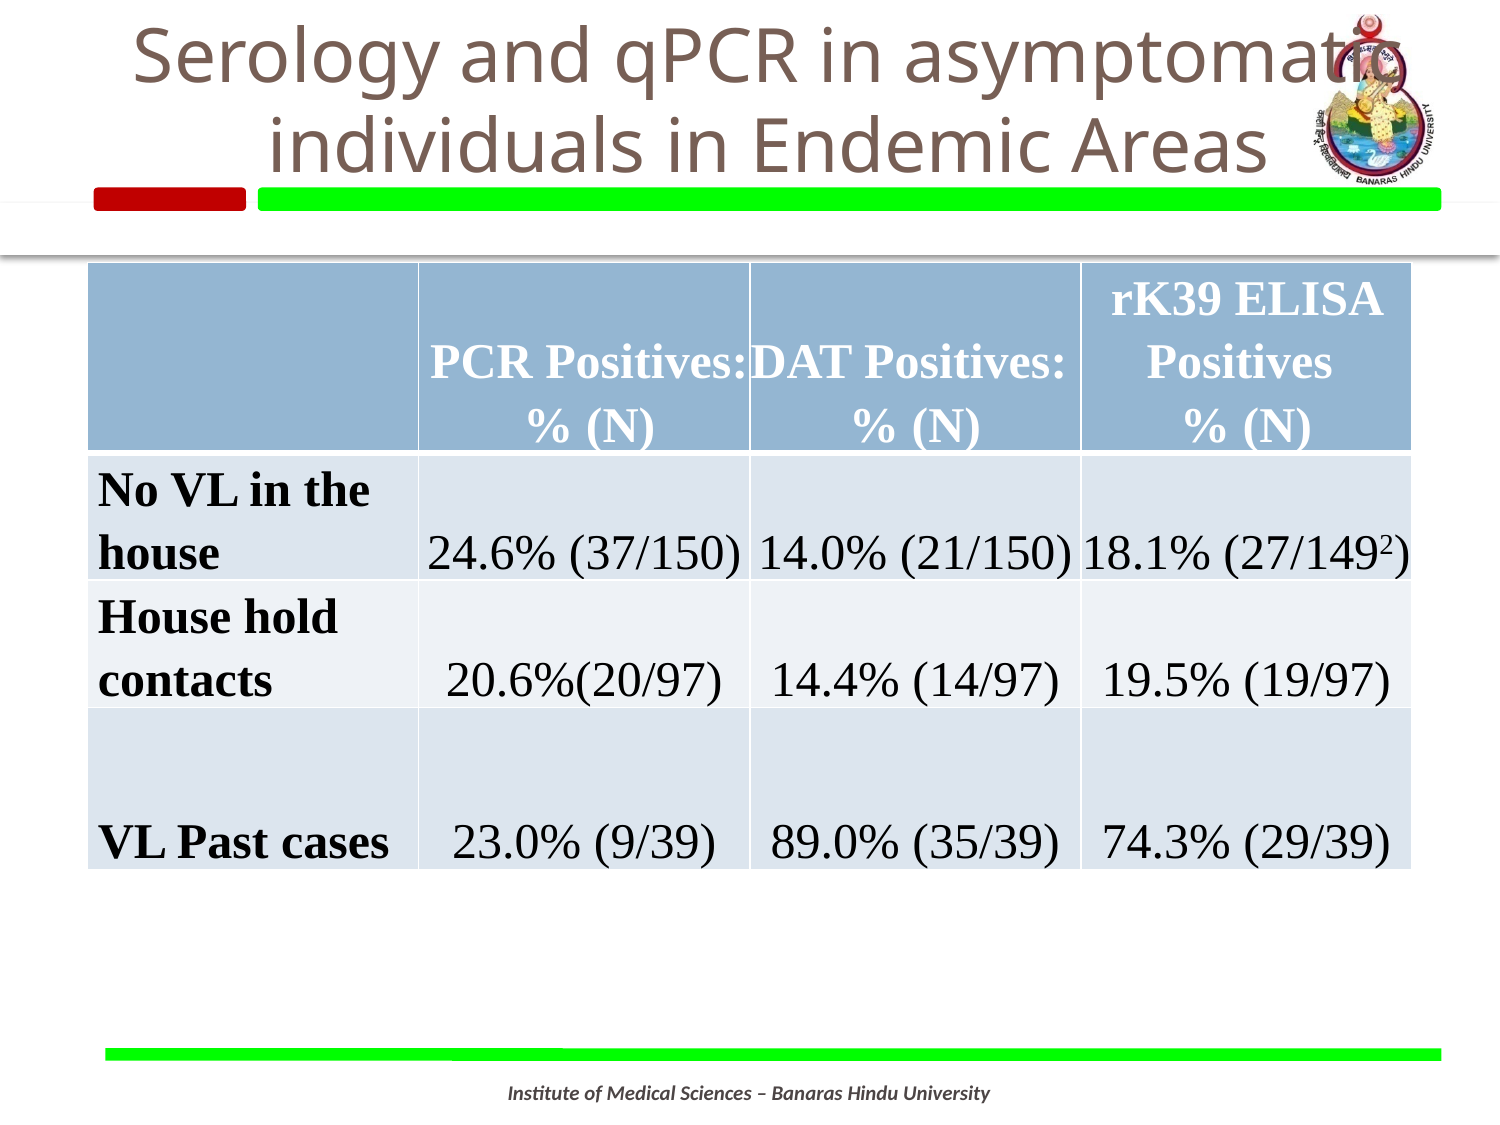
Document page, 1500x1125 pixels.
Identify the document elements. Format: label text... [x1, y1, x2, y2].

table_cell No VL in the house [88, 456, 418, 579]
table_cell 19.5% (19/97) [1082, 581, 1411, 707]
picture [1313, 163, 1434, 185]
table_cell 89.0% (35/39) [751, 708, 1080, 869]
table_header rK39 ELISA Positives % (N) [1082, 263, 1411, 450]
table_cell 74.3% (29/39) [1082, 708, 1411, 869]
table_cell VL Past cases [88, 708, 418, 869]
table_cell 23.0% (9/39) [419, 708, 749, 869]
table_header PCR Positives: % (N) [419, 263, 749, 450]
table_cell House hold contacts [88, 581, 418, 707]
table_header [88, 263, 418, 450]
table_cell 14.4% (14/97) [751, 581, 1080, 707]
table_cell 20.6%(20/97) [419, 581, 749, 707]
table_cell 18.1% (27/1492) [1082, 456, 1411, 579]
table_cell 24.6% (37/150) [419, 456, 749, 579]
title Serology and qPCR in asymptomatic individuals in Endemic Areas [99, 0, 1438, 163]
table_header DAT Positives: % (N) [751, 263, 1080, 450]
table_cell 14.0% (21/150) [751, 456, 1080, 579]
